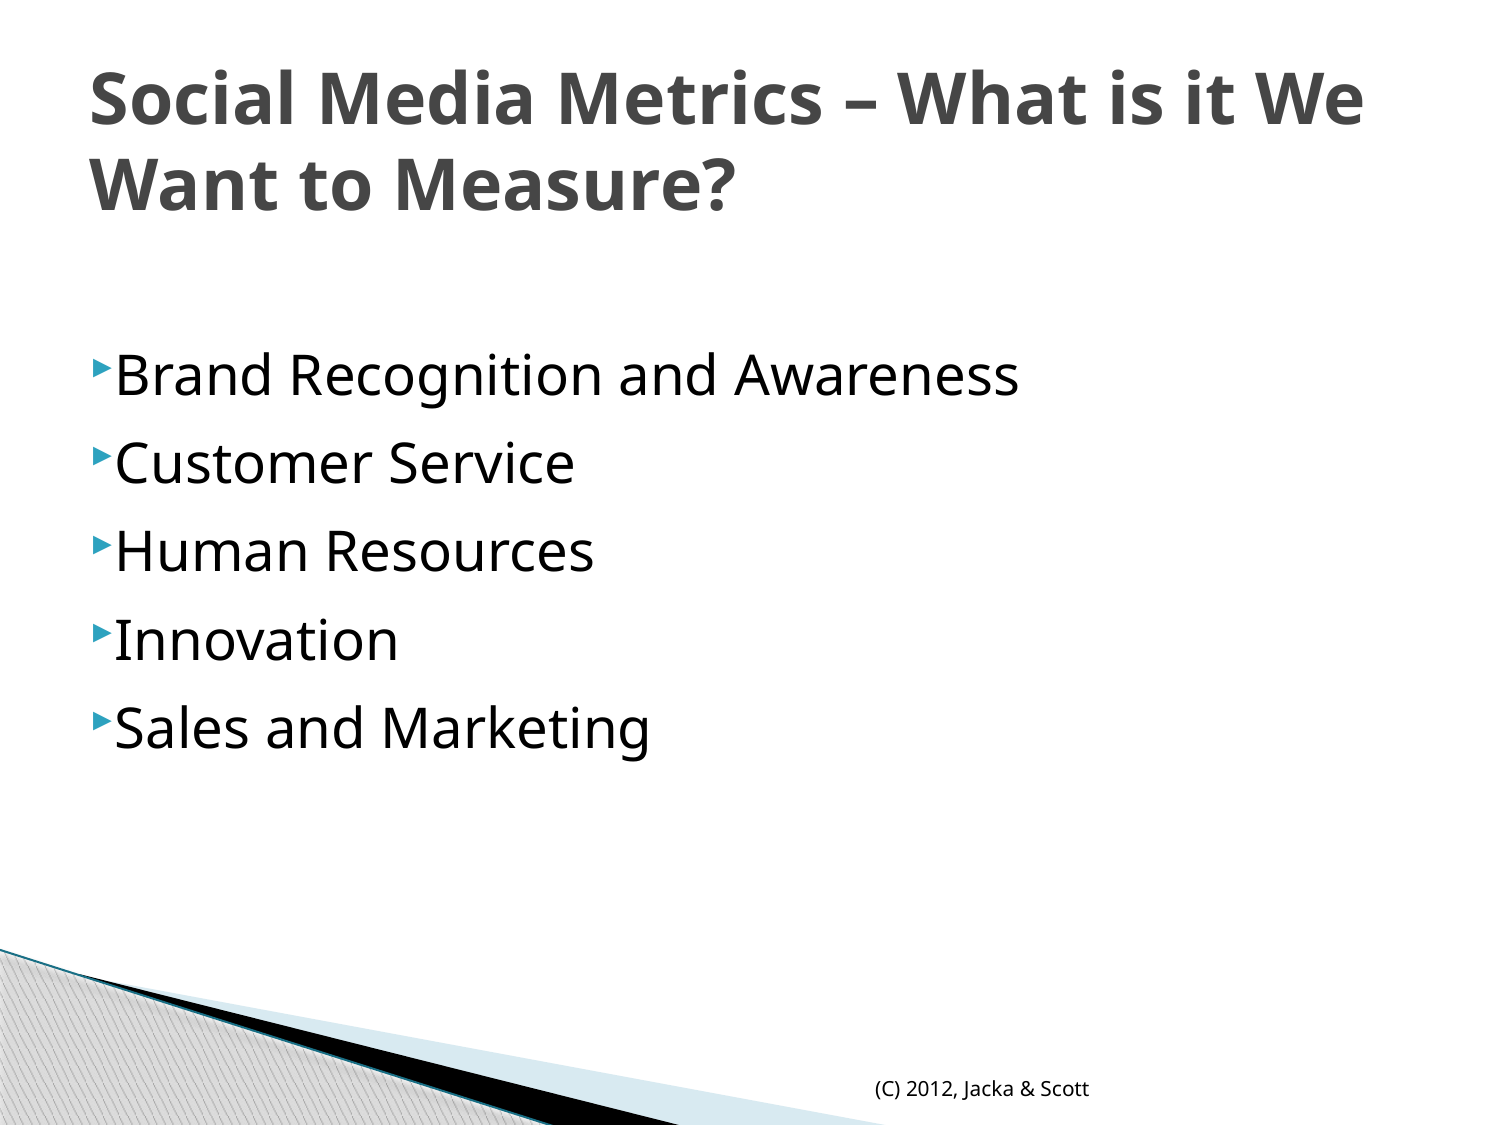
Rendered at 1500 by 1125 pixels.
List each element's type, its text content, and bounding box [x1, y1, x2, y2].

list Brand Recognition and Awareness Customer Service Human Resources Innovation Sales and Marketing [75, 243, 1425, 986]
footer (C) 2012, Jacka & Scott [718, 1051, 1105, 1112]
title Social Media Metrics – What is it We Want to Measure? [75, 45, 1425, 233]
